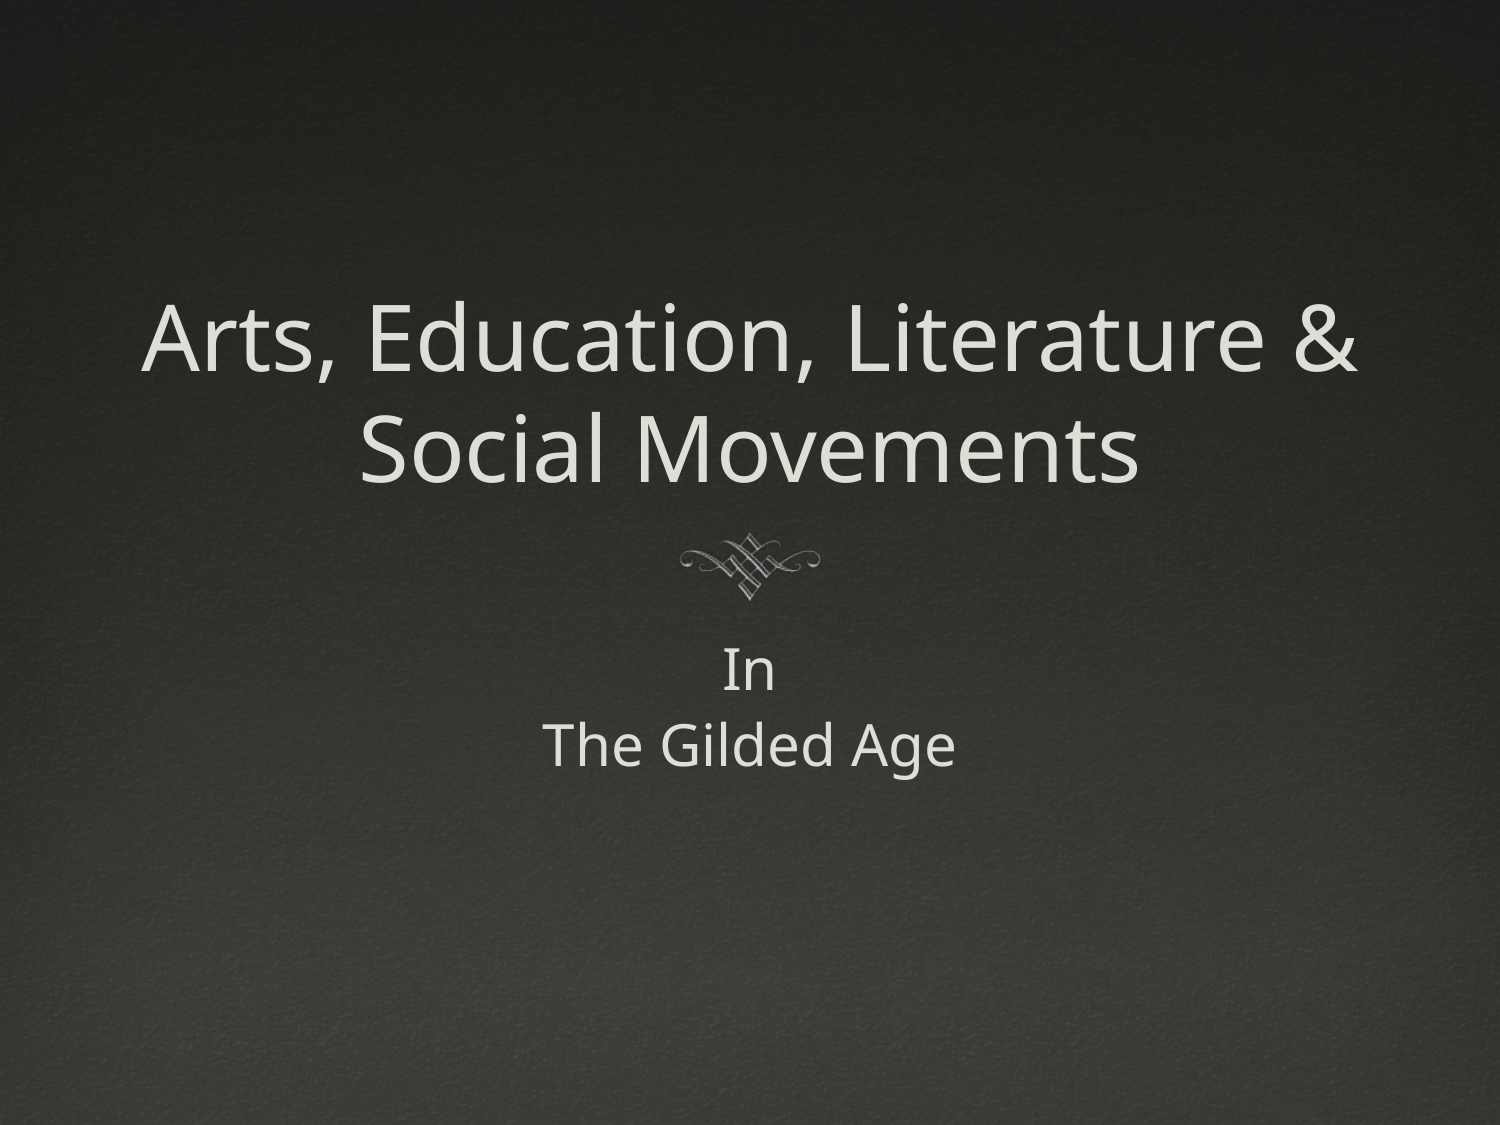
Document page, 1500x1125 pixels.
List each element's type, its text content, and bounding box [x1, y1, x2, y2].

title Arts, Education, Literature & Social Movements [112, 266, 1388, 508]
picture [657, 508, 843, 624]
subtitle In The Gilded Age [112, 624, 1388, 913]
